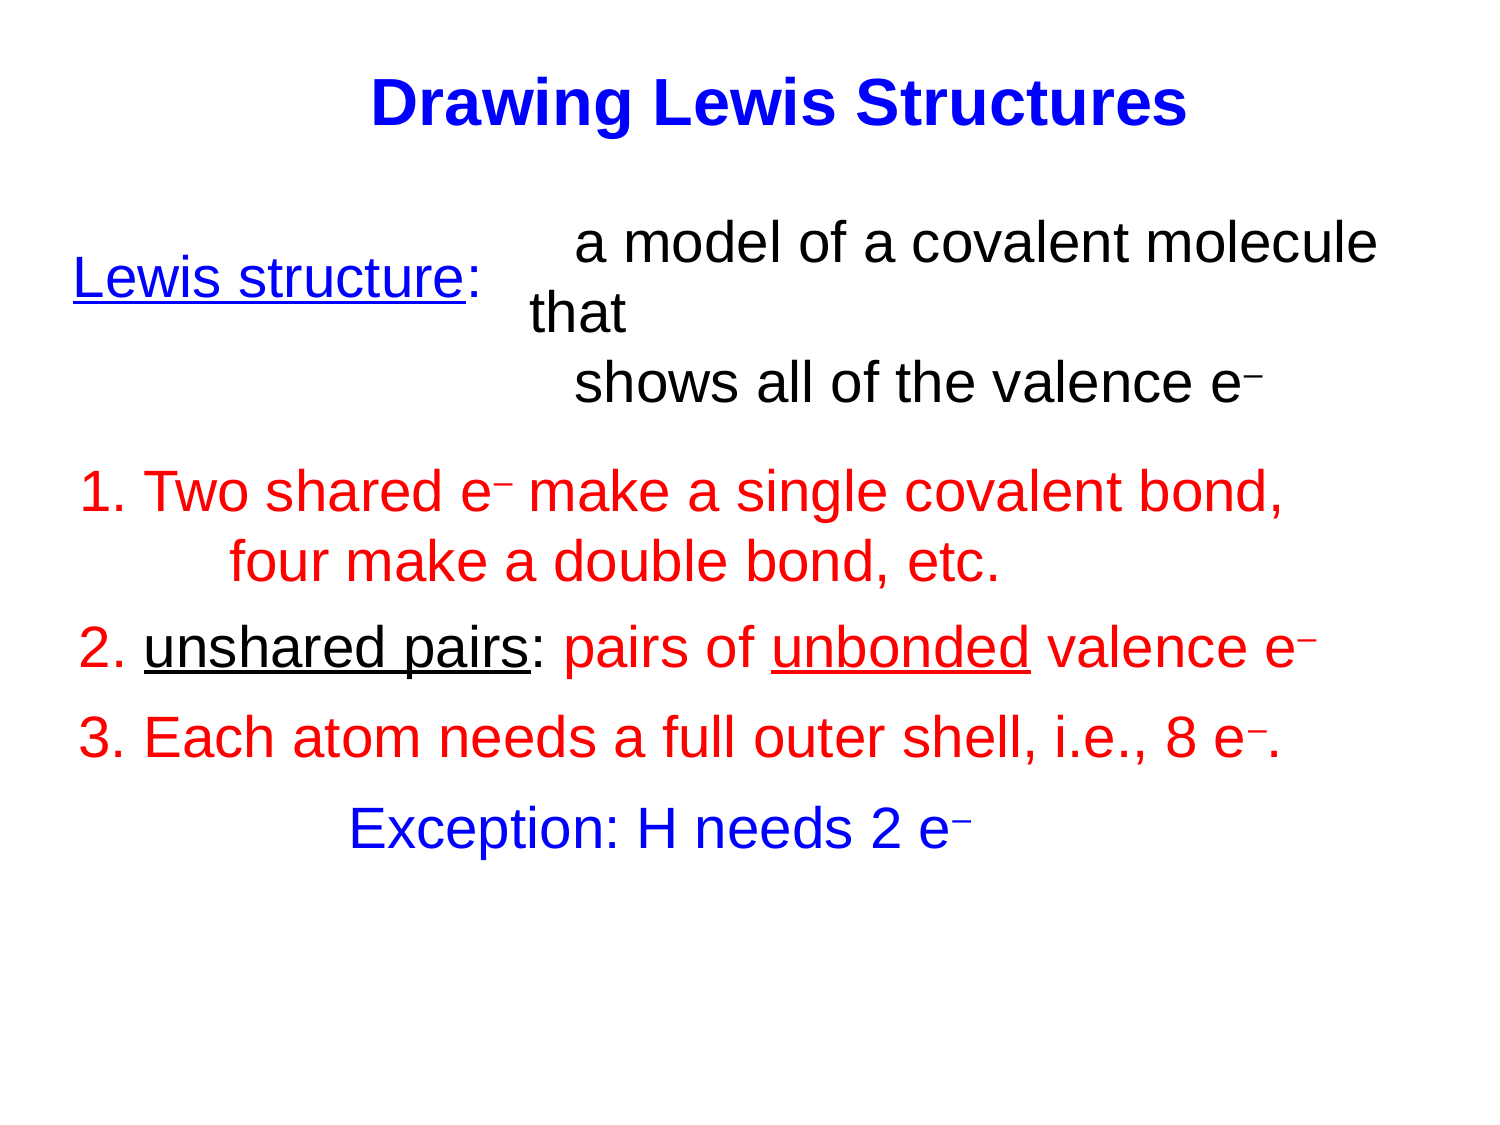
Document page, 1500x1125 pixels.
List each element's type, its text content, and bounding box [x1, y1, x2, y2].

text_box Lewis structure: [58, 231, 514, 317]
text_box 2. unshared pairs: pairs of unbonded valence e– [64, 601, 1332, 687]
text_box Exception: H needs 2 e– [333, 782, 987, 868]
text_box Drawing Lewis Structures [355, 51, 1223, 147]
text_box 3. Each atom needs a full outer shell, i.e., 8 e–. [63, 691, 1315, 777]
text_box a model of a covalent molecule that shows all of the valence e– [514, 232, 1464, 387]
text_box 1. Two shared e– make a single covalent bond, four make a double bond, etc. [64, 445, 1301, 600]
